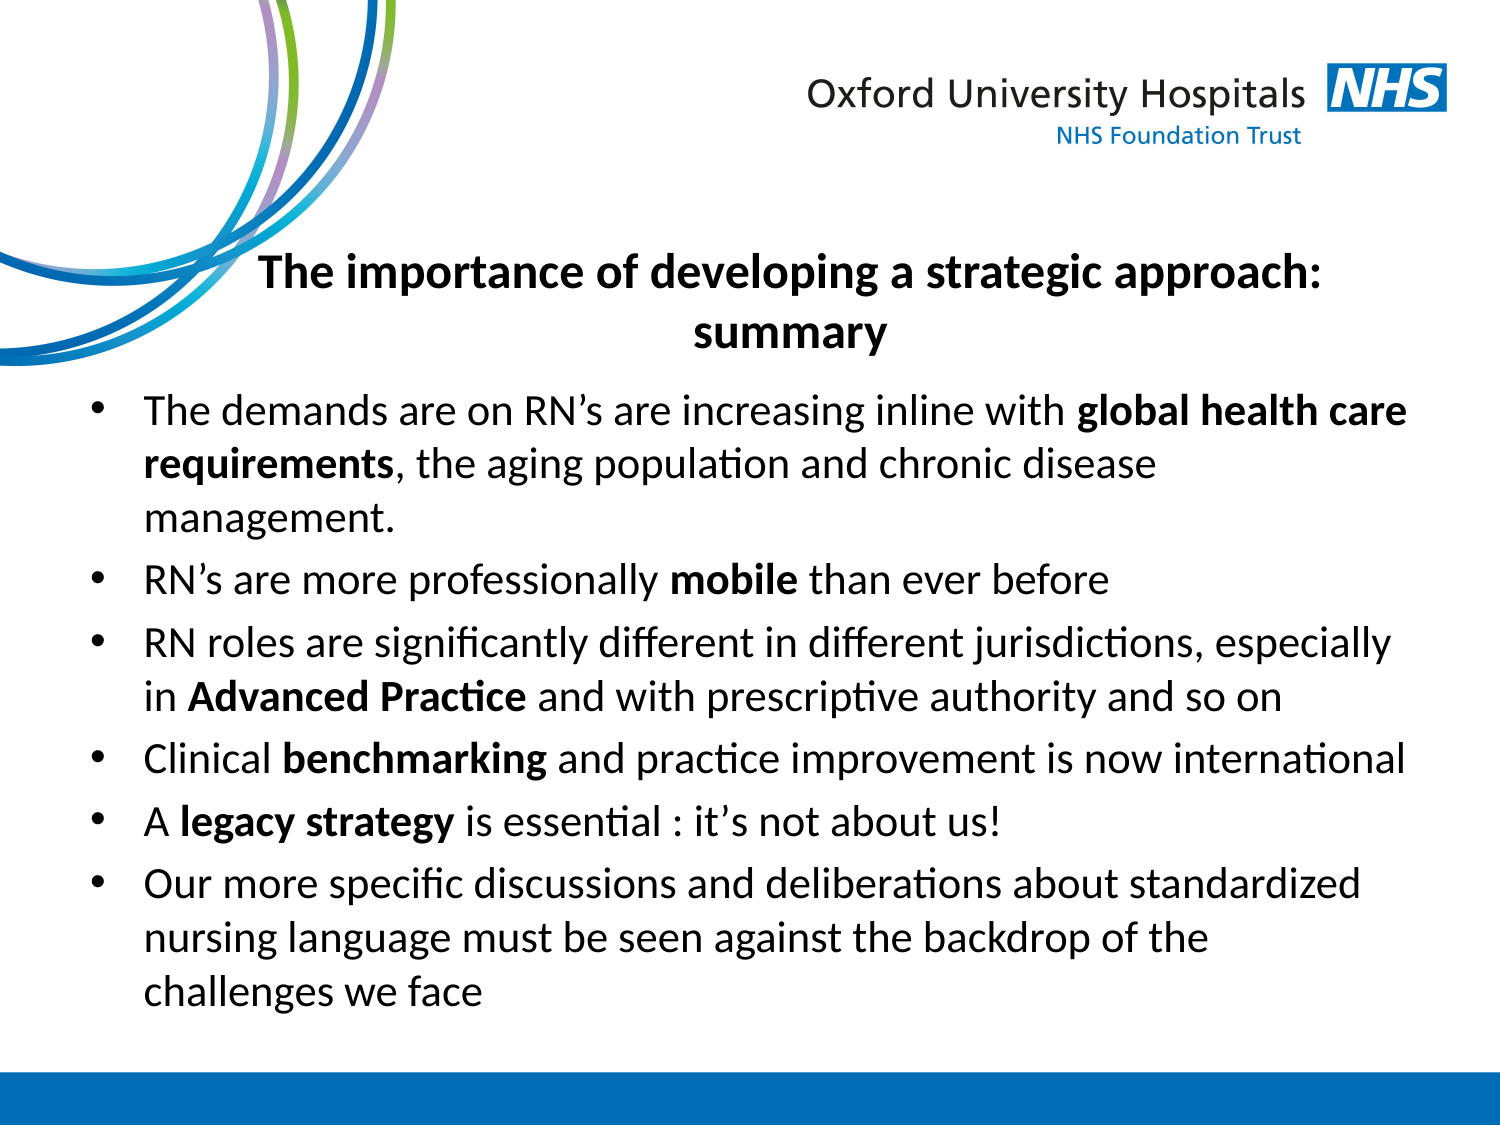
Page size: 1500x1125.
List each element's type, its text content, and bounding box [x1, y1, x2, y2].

list The demands are on RN’s are increasing inline with global health care requirements, the aging population and chronic disease management. RN’s are more professionally mobile than ever before RN roles are significantly different in different jurisdictions, especially in Advanced Practice and with prescriptive authority and so on Clinical benchmarking and practice improvement is now international A legacy strategy is essential : it’s not about us! Our more specific discussions and deliberations about standardized nursing language must be seen against the backdrop of the challenges we face [75, 373, 1425, 1096]
picture [0, 0, 1500, 1125]
title The importance of developing a strategic approach: summary [155, 224, 1425, 373]
